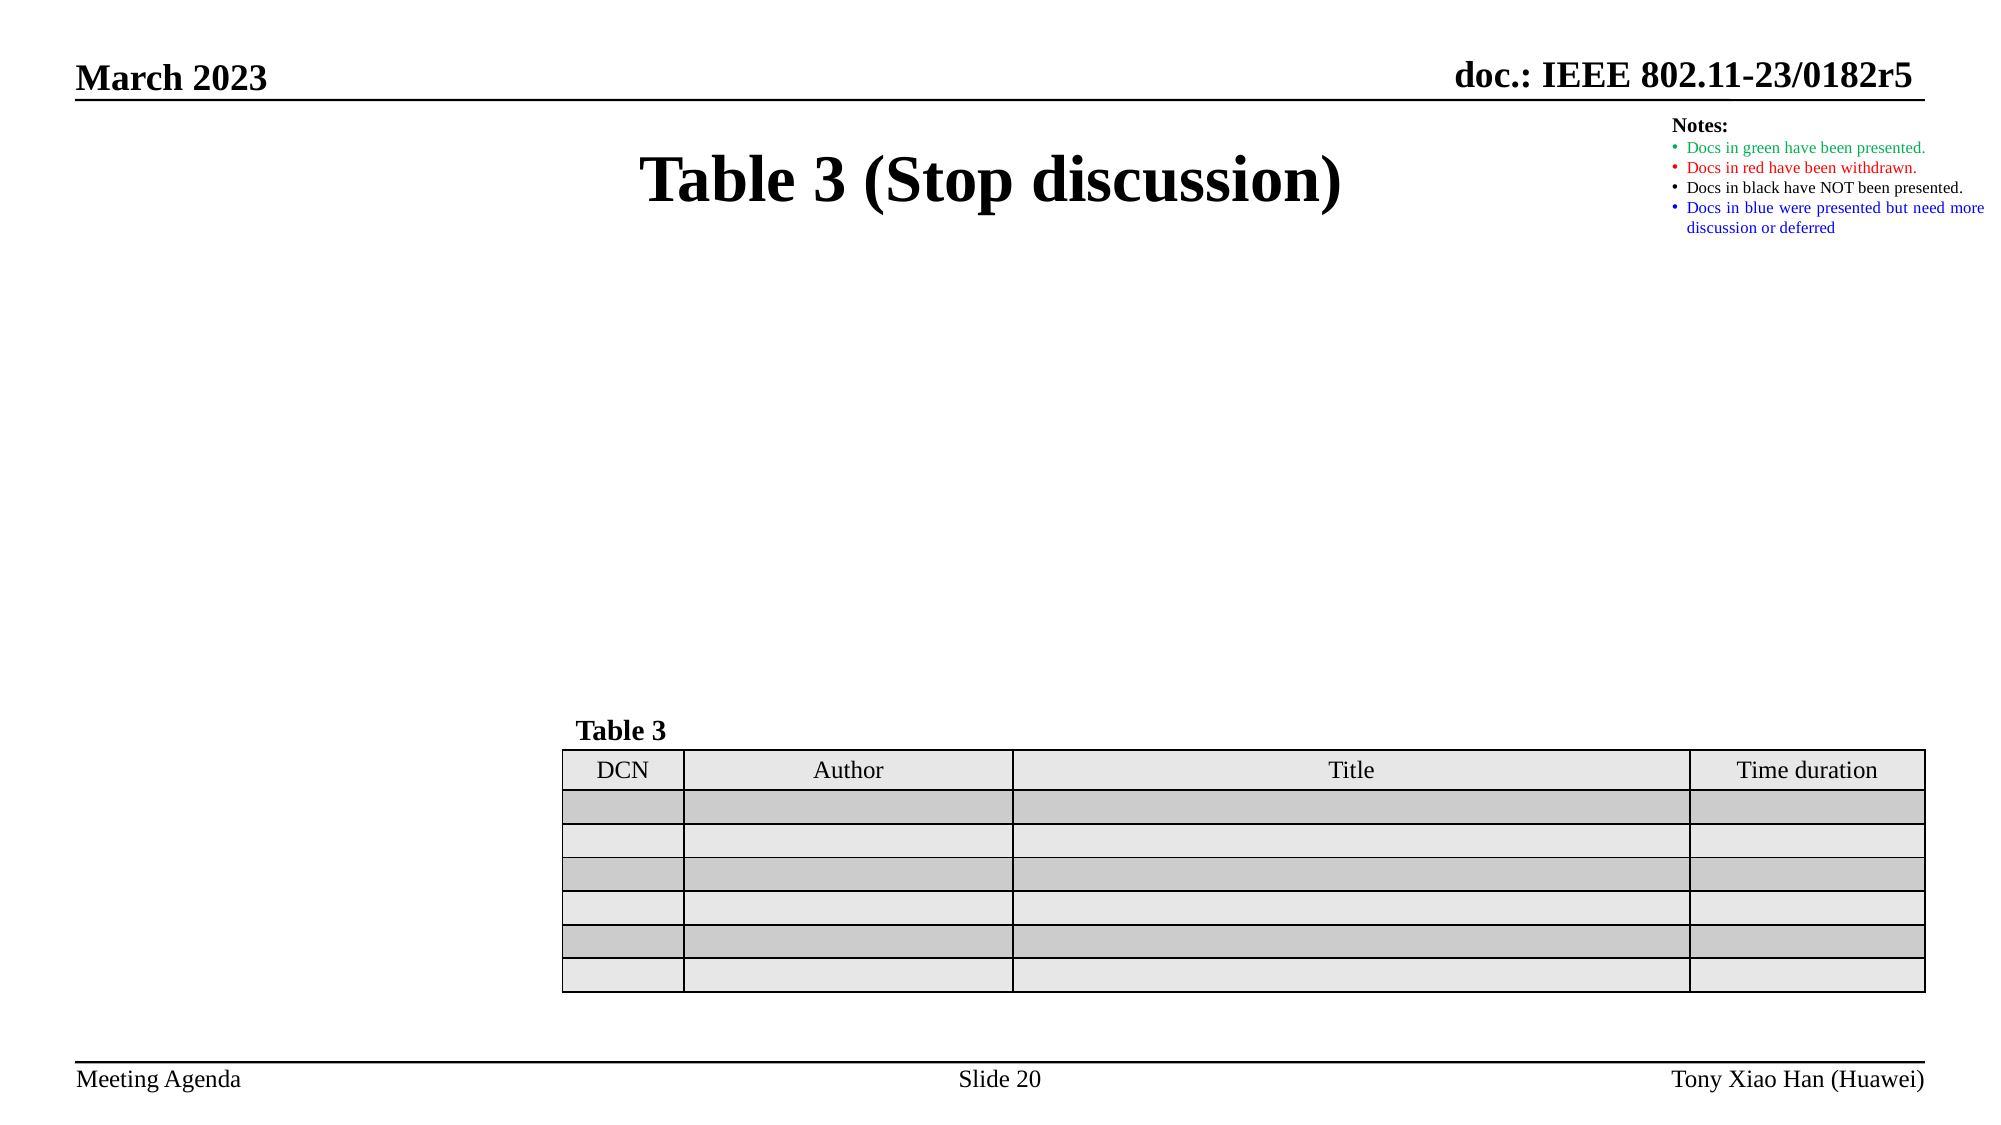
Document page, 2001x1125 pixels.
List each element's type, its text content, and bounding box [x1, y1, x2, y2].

table_header Time duration [1691, 751, 1924, 789]
table_cell [1014, 959, 1689, 991]
text_box Table 3 [560, 712, 711, 746]
table_cell [563, 892, 683, 924]
table_header Title [1014, 751, 1689, 789]
table_cell [563, 926, 683, 957]
table_cell [563, 825, 683, 857]
table_cell [1691, 825, 1924, 857]
table_cell [1691, 858, 1924, 890]
table_cell [685, 858, 1012, 890]
text_box Table 3 (Stop discussion) [362, 87, 1638, 263]
text_box Notes: Docs in green have been presented. Docs in red have been withdrawn. Docs in black have NOT been presented. Docs in blue were presented but need more discussion or deferred [1657, 104, 2000, 246]
table_cell [563, 791, 683, 823]
table_cell [563, 858, 683, 890]
table_cell [563, 959, 683, 991]
table_cell [1691, 791, 1924, 823]
table_cell [1014, 892, 1689, 924]
table_cell [1691, 926, 1924, 957]
table_cell [1014, 825, 1689, 857]
table_cell [1014, 791, 1689, 823]
table_cell [685, 892, 1012, 924]
table_cell [1691, 892, 1924, 924]
table_cell [1014, 926, 1689, 957]
table_cell [685, 825, 1012, 857]
table_cell [1014, 858, 1689, 890]
table_cell [685, 959, 1012, 991]
table_cell [685, 926, 1012, 957]
table_header DCN [563, 751, 683, 789]
table_header Author [685, 751, 1012, 789]
table_cell [1691, 959, 1924, 991]
table_cell [685, 791, 1012, 823]
